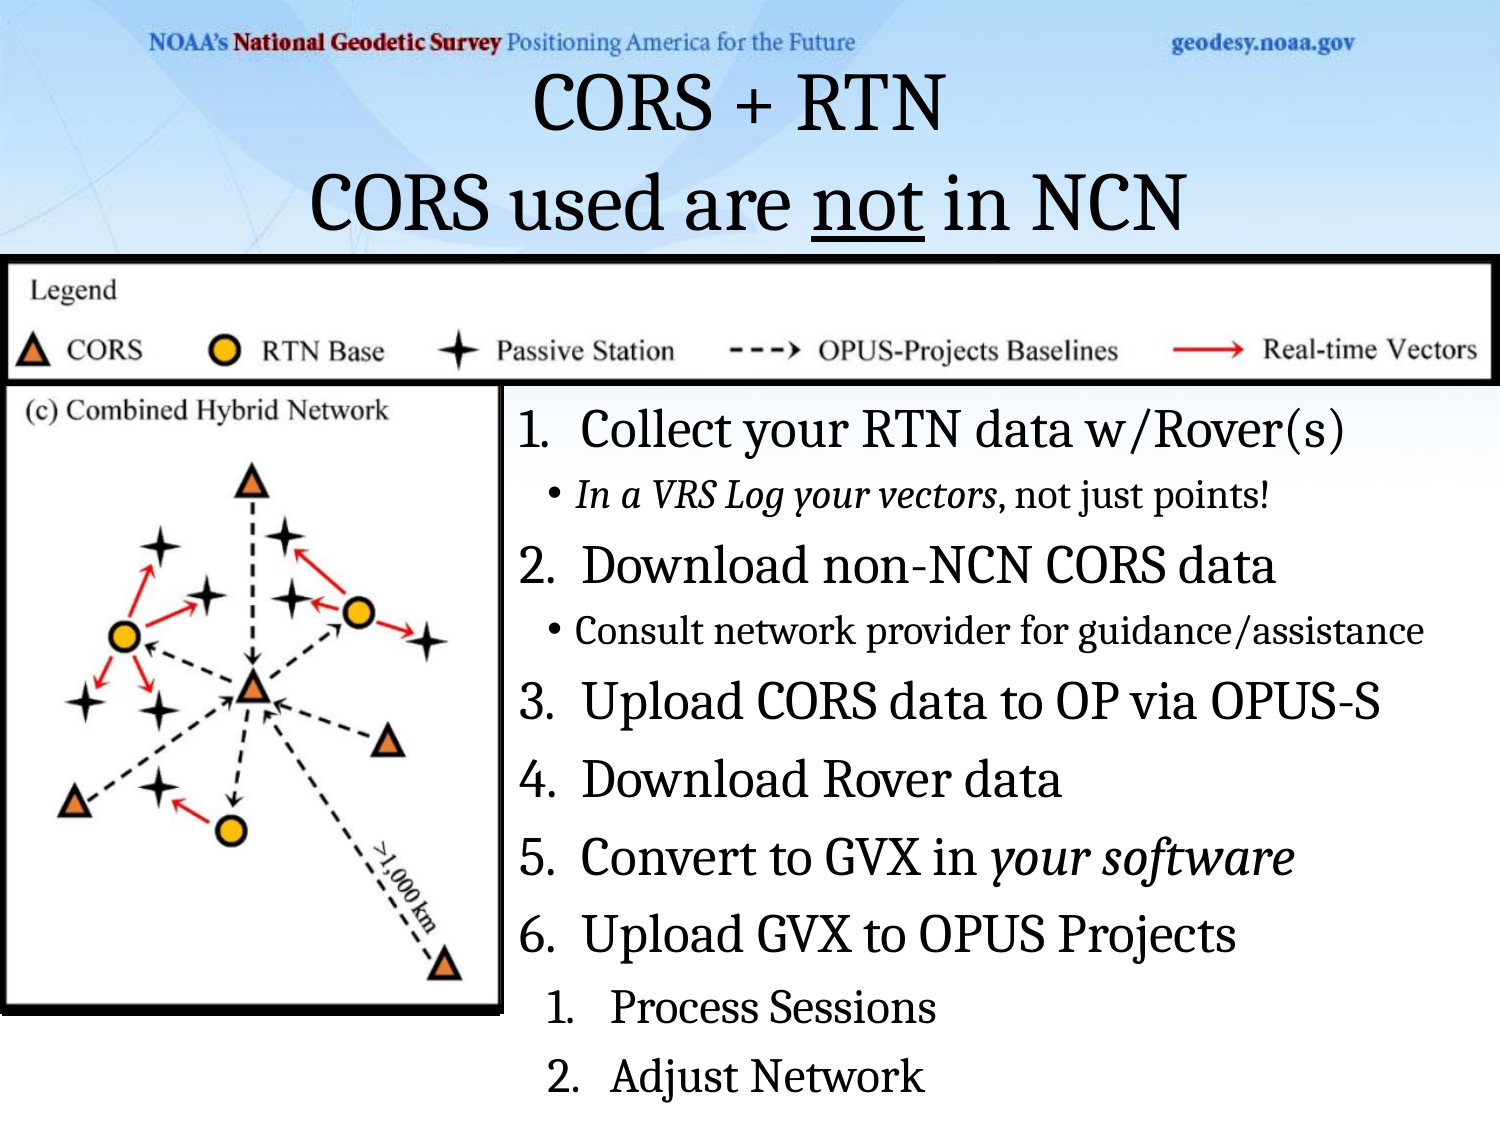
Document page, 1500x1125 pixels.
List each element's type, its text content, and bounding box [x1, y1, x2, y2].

picture [0, 255, 1500, 1125]
picture [0, 204, 1500, 254]
picture [0, 0, 1500, 91]
list Collect your RTN data w/Rover(s) In a VRS Log your vectors, not just points! Download non-NCN CORS data Consult network provider for guidance/assistance Upload CORS data to OP via OPUS-S Download Rover data Convert to GVX in your software Upload GVX to OPUS Projects Process Sessions Adjust Network [504, 389, 1500, 1064]
title CORS + RTN CORS used are not in NCN [0, 91, 1500, 204]
